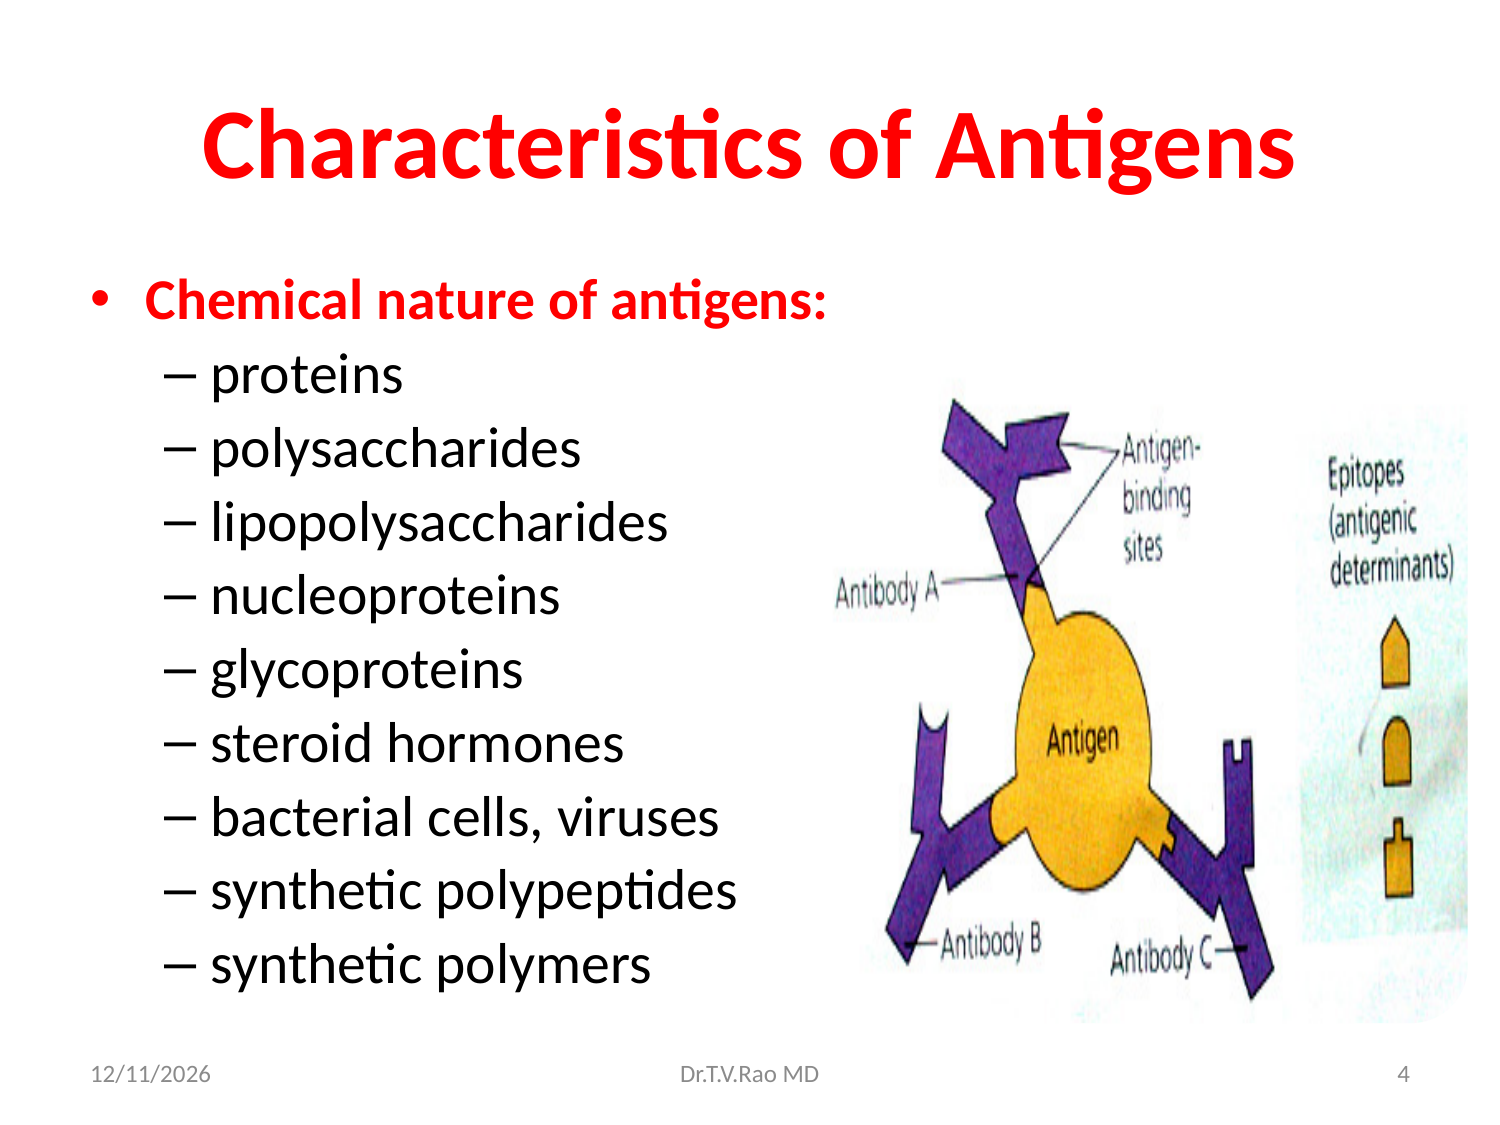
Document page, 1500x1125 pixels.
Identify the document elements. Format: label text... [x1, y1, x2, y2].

footer Dr.T.V.Rao MD [512, 1042, 988, 1103]
picture [806, 326, 1468, 1024]
slide_number 4 [1074, 1042, 1425, 1103]
title Characteristics of Antigens [75, 45, 1425, 233]
list Chemical nature of antigens: proteins polysaccharides lipopolysaccharides nucleoproteins glycoproteins steroid hormones bacterial cells, viruses synthetic polypeptides synthetic polymers [75, 262, 1425, 1005]
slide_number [75, 1042, 425, 1103]
